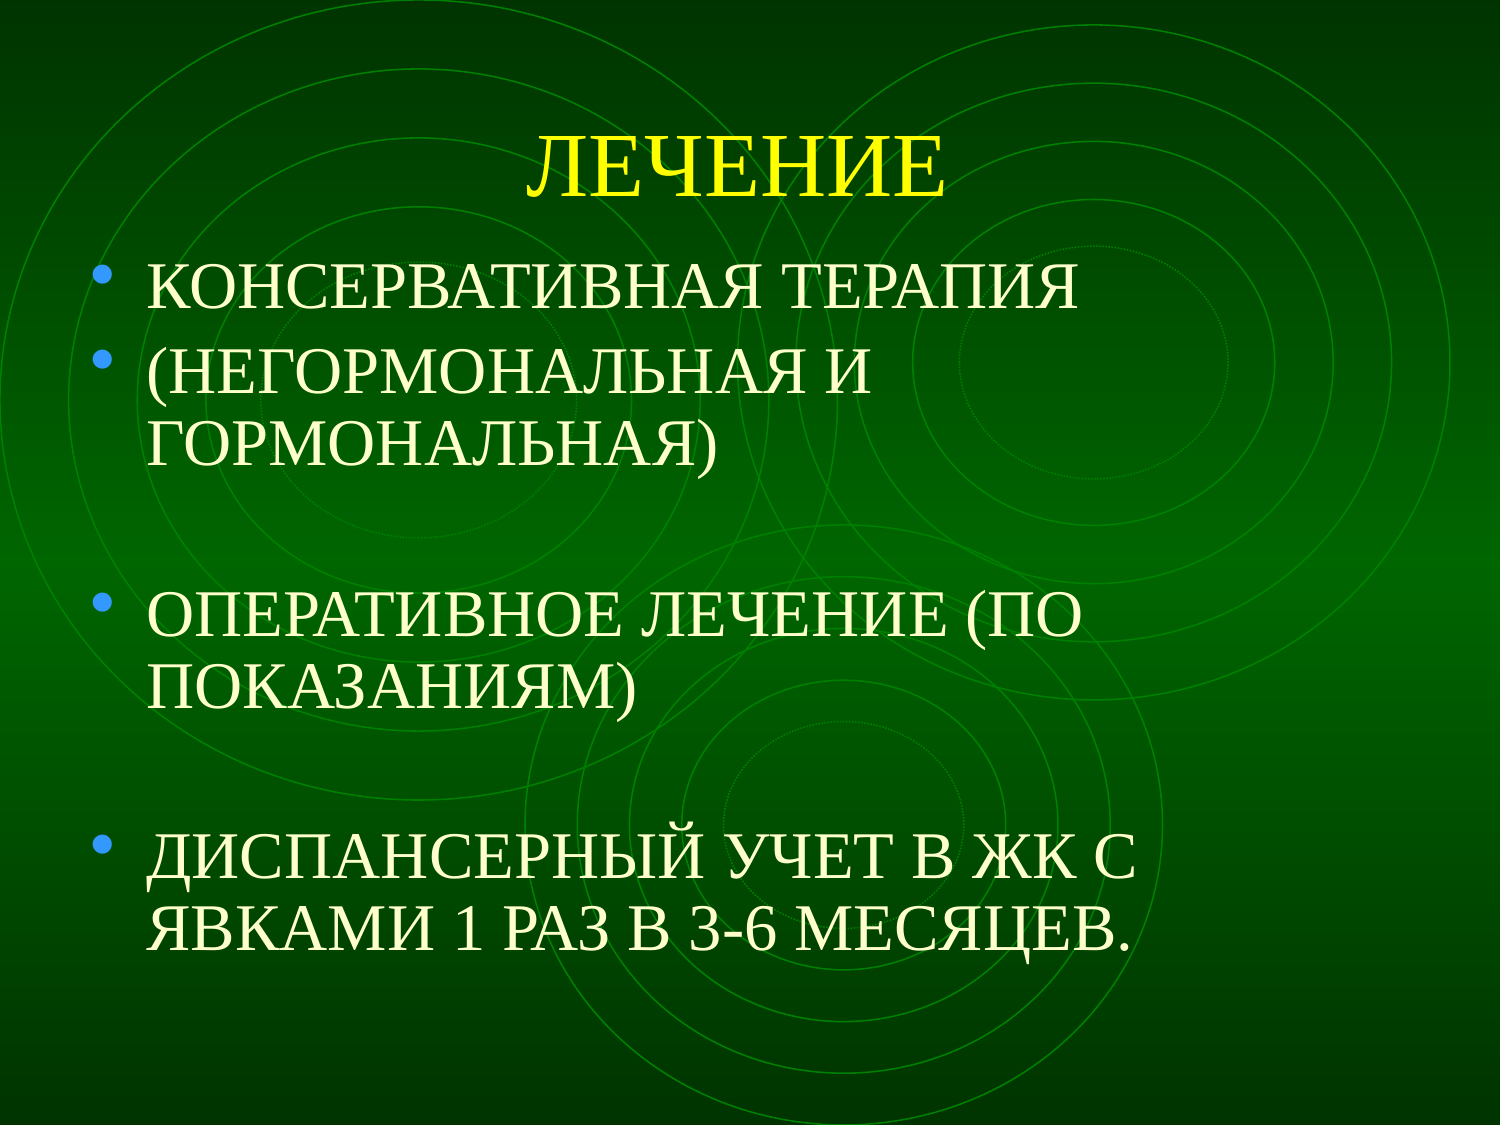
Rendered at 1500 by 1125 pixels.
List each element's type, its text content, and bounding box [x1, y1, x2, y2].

title ЛЕЧЕНИЕ [100, 66, 1376, 243]
list КОНСЕРВАТИВНАЯ ТЕРАПИЯ (НЕГОРМОНАЛЬНАЯ И ГОРМОНАЛЬНАЯ) ОПЕРАТИВНОЕ ЛЕЧЕНИЕ (ПО ПОКАЗАНИЯМ) ДИСПАНСЕРНЫЙ УЧЕТ В ЖК С ЯВКАМИ 1 РАЗ В 3-6 МЕСЯЦЕВ. [74, 243, 1426, 1006]
